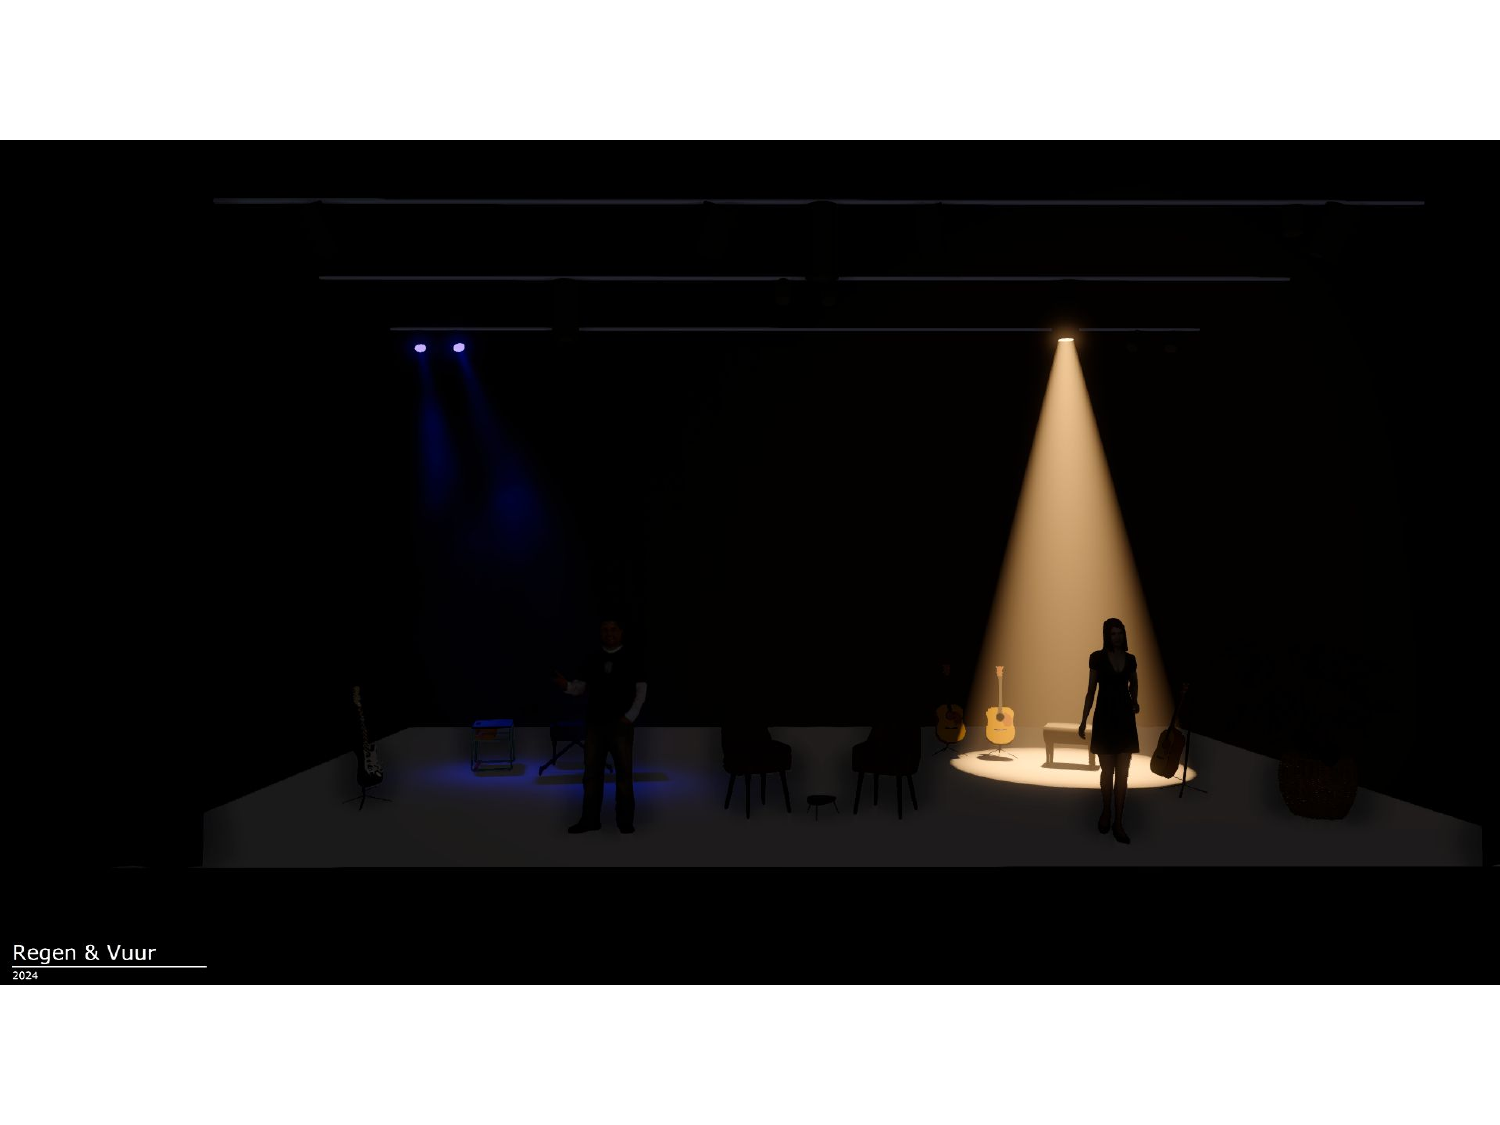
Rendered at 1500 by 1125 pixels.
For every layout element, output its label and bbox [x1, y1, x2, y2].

picture [0, 140, 1500, 985]
